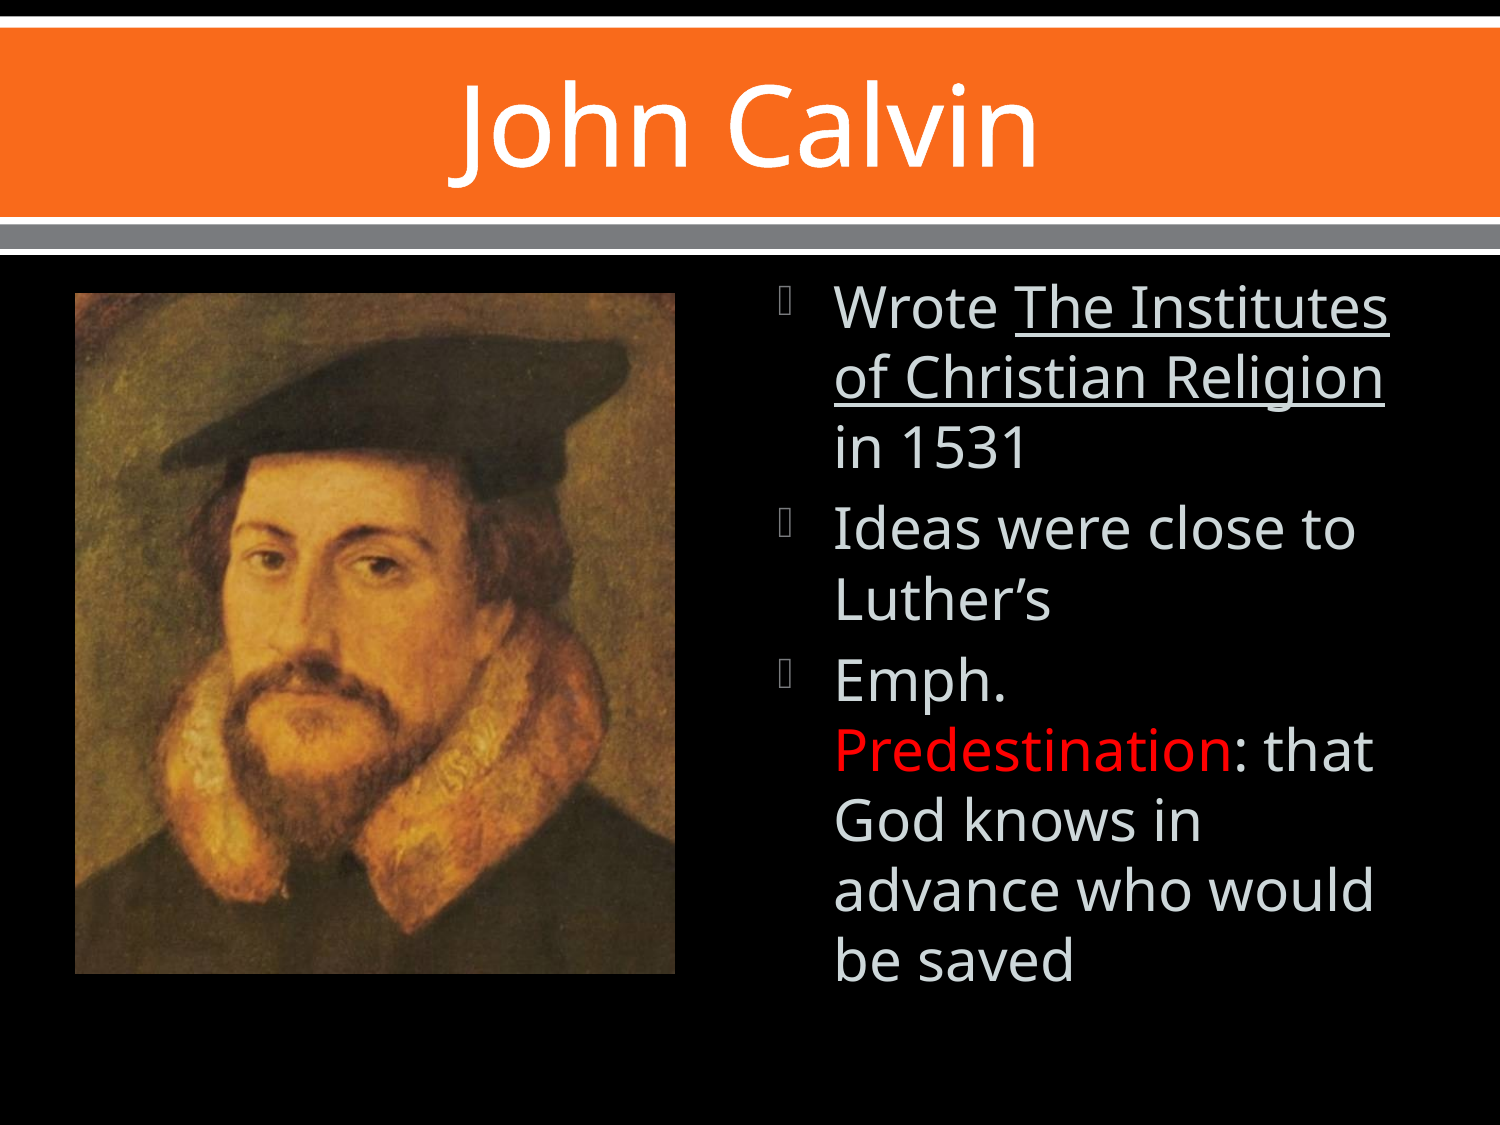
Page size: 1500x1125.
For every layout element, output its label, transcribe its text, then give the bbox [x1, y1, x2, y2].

title John Calvin [75, 29, 1425, 213]
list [74, 293, 676, 974]
list Wrote The Institutes of Christian Religion in 1531 Ideas were close to Luther’s Emph. Predestination: that God knows in advance who would be saved [762, 262, 1426, 1006]
